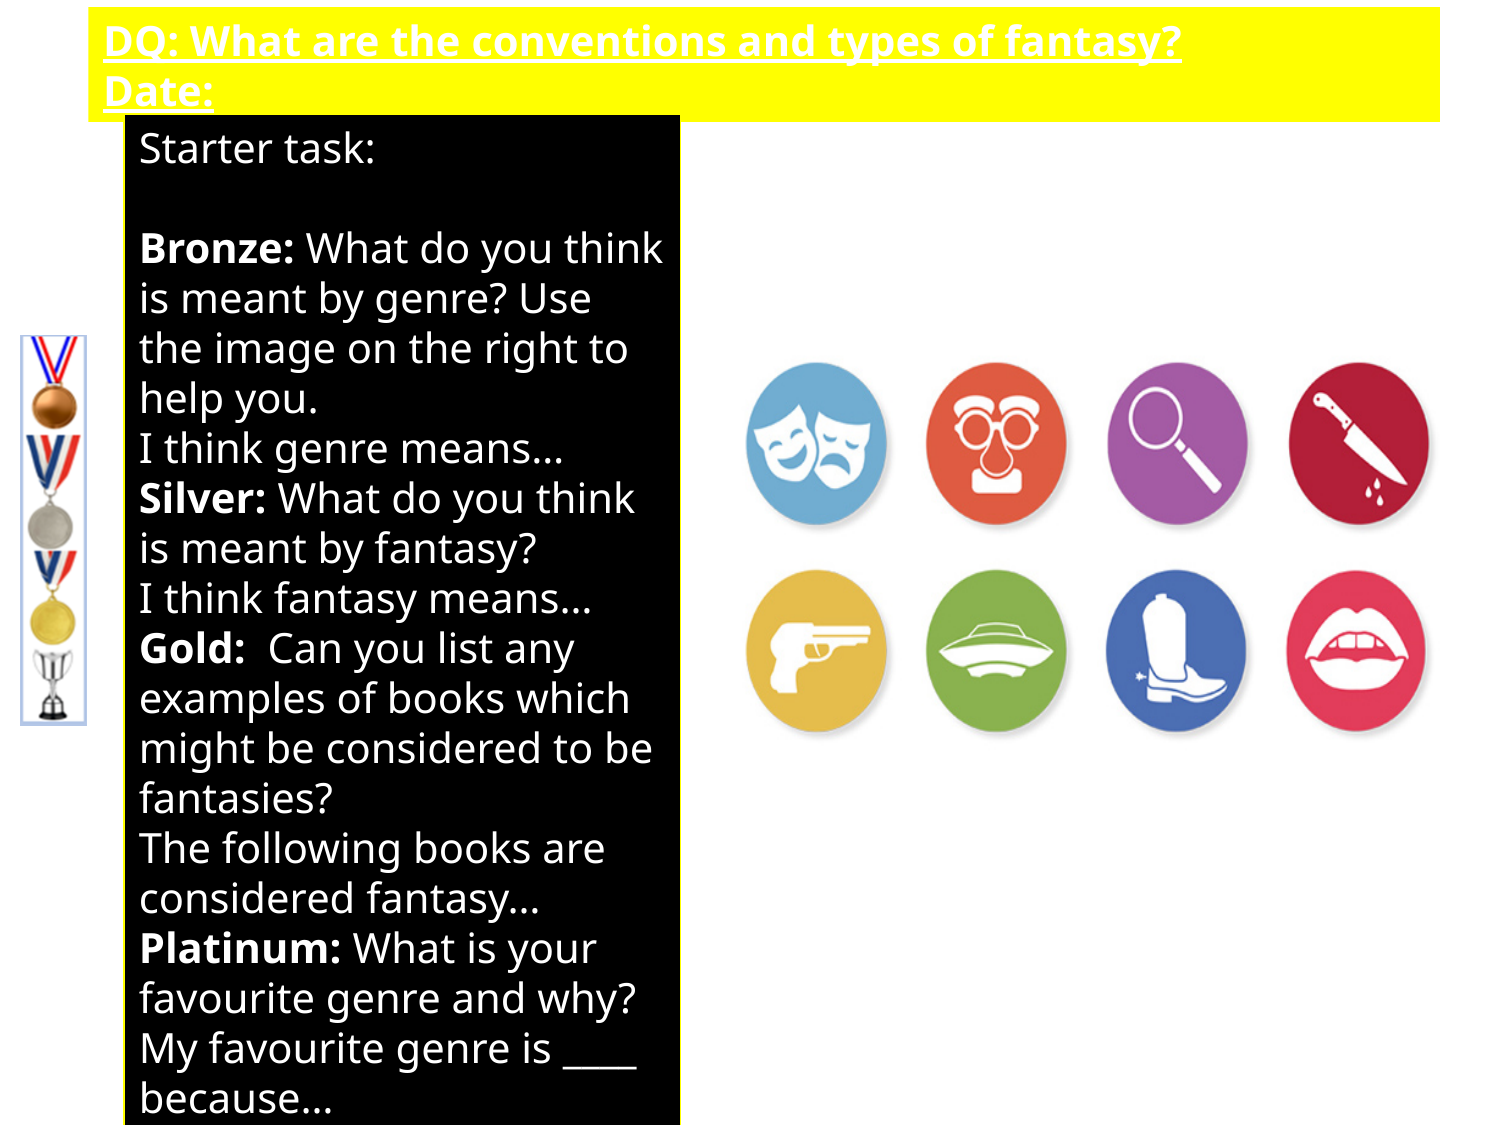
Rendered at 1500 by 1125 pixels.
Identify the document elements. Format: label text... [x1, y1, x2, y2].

picture [726, 243, 1459, 848]
text_box DQ: What are the conventions and types of fantasy? Date: [88, 7, 1440, 122]
text_box Starter task: Bronze: What do you think is meant by genre? Use the image on the right to help you. I think genre means… Silver: What do you think is meant by fantasy? I think fantasy means… Gold: Can you list any examples of books which might be considered to be fantasies? The following books are considered fantasy… Platinum: What is your favourite genre and why? My favourite genre is ____ because… [123, 114, 681, 1125]
picture [18, 333, 89, 729]
